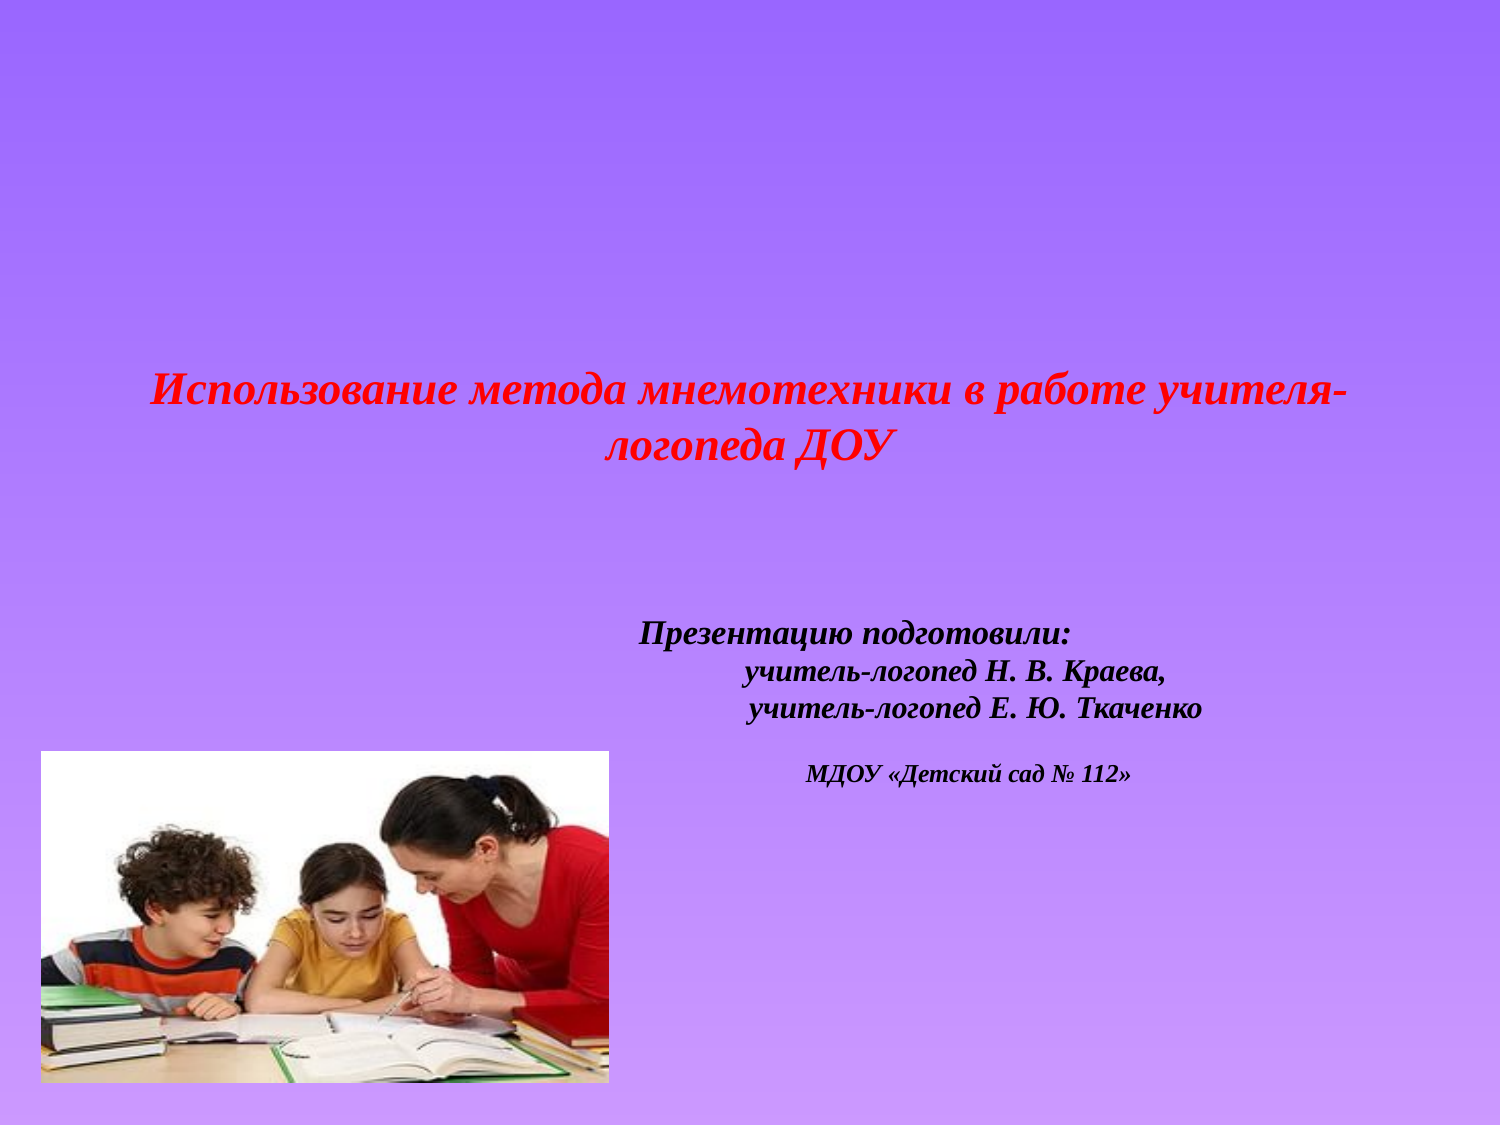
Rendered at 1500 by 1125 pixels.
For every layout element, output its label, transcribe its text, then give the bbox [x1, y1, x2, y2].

picture [40, 751, 609, 1083]
title Использование метода мнемотехники в работе учителя-логопеда ДОУ [112, 349, 1388, 591]
subtitle Презентацию подготовили: учитель-логопед Н. В. Краева, учитель-логопед Е. Ю. Ткаченко МДОУ «Детский сад № 112» [619, 562, 1293, 855]
